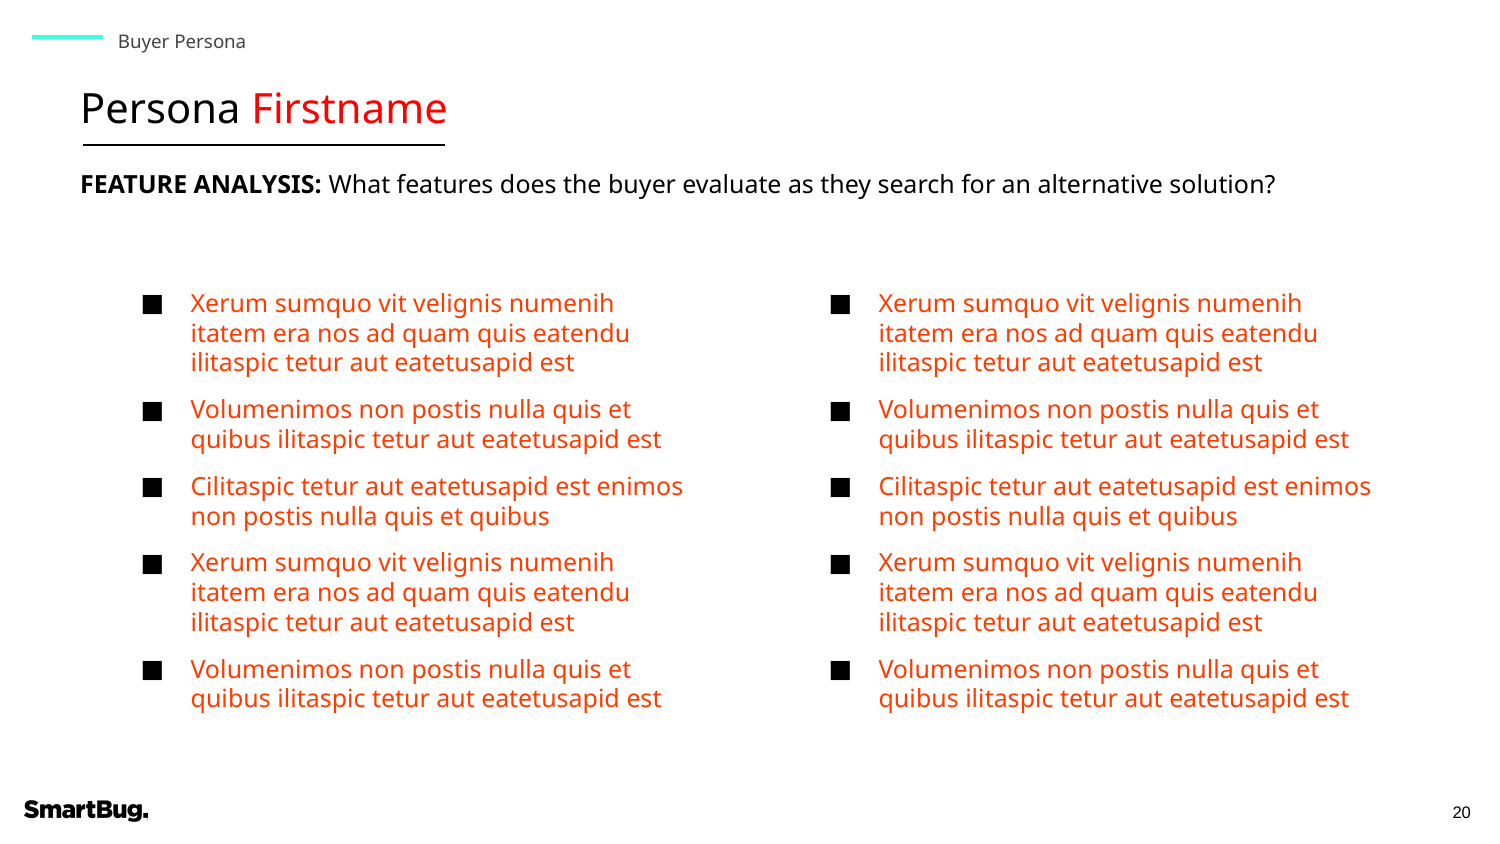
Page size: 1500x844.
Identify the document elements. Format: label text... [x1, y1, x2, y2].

list FEATURE ANALYSIS: What features does the buyer evaluate as they search for an alternative solution? [65, 153, 1363, 251]
title Buyer Persona [102, 11, 708, 60]
picture [22, 799, 150, 823]
list Xerum sumquo vit velignis numenih itatem era nos ad quam quis eatendu ilitaspic tetur aut eatetusapid est Volumenimos non postis nulla quis et quibus ilitaspic tetur aut eatetusapid est Cilitaspic tetur aut eatetusapid est enimos non postis nulla quis et quibus Xerum sumquo vit velignis numenih itatem era nos ad quam quis eatendu ilitaspic tetur aut eatetusapid est Volumenimos non postis nulla quis et quibus ilitaspic tetur aut eatetusapid est [100, 272, 706, 746]
title Persona Firstname [65, 67, 571, 132]
list Xerum sumquo vit velignis numenih itatem era nos ad quam quis eatendu ilitaspic tetur aut eatetusapid est Volumenimos non postis nulla quis et quibus ilitaspic tetur aut eatetusapid est Cilitaspic tetur aut eatetusapid est enimos non postis nulla quis et quibus Xerum sumquo vit velignis numenih itatem era nos ad quam quis eatendu ilitaspic tetur aut eatetusapid est Volumenimos non postis nulla quis et quibus ilitaspic tetur aut eatetusapid est [788, 272, 1393, 746]
slide_number ‹#› [1396, 779, 1486, 844]
